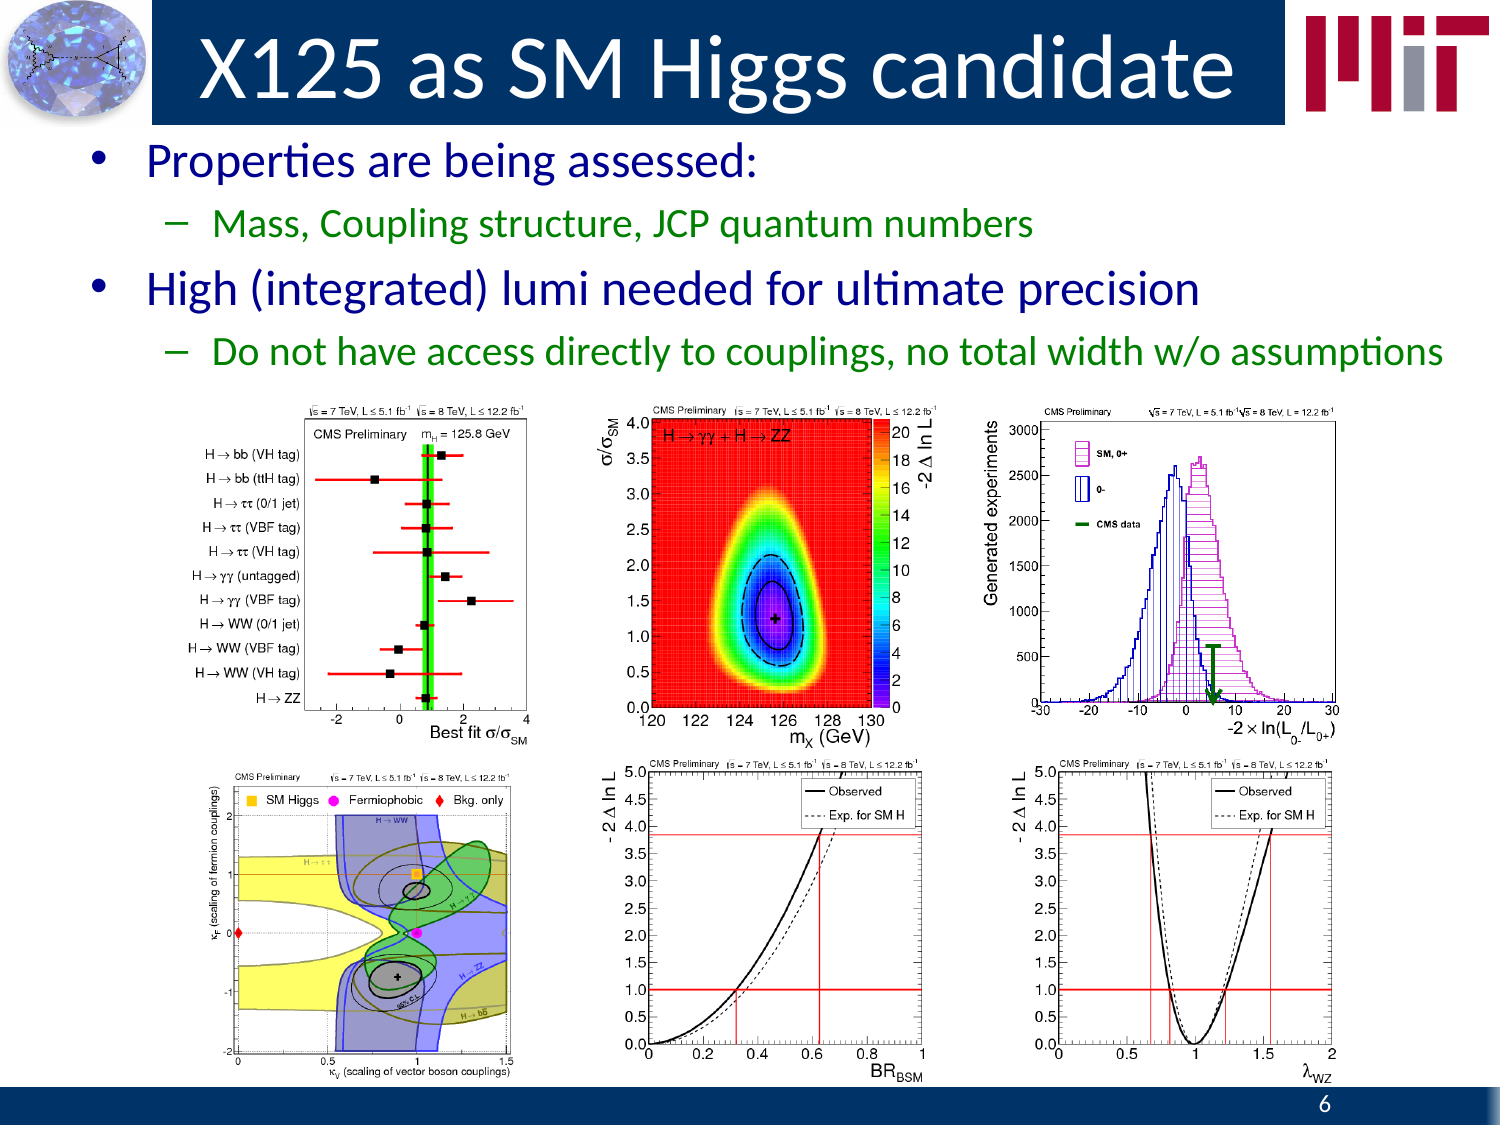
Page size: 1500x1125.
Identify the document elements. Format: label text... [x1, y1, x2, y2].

picture [175, 401, 545, 1087]
picture [593, 755, 939, 1087]
picture [1002, 755, 1349, 1087]
picture [593, 401, 959, 753]
title X125 as SM Higgs candidate [152, 0, 1286, 125]
picture [981, 401, 1349, 753]
slide_number 6 [1149, 1086, 1500, 1119]
picture [1286, 0, 1500, 127]
list Properties are being assessed: Mass, Coupling structure, JCP quantum numbers High (integrated) lumi needed for ultimate precision Do not have access directly to couplings, no total width w/o assumptions [74, 119, 1477, 538]
